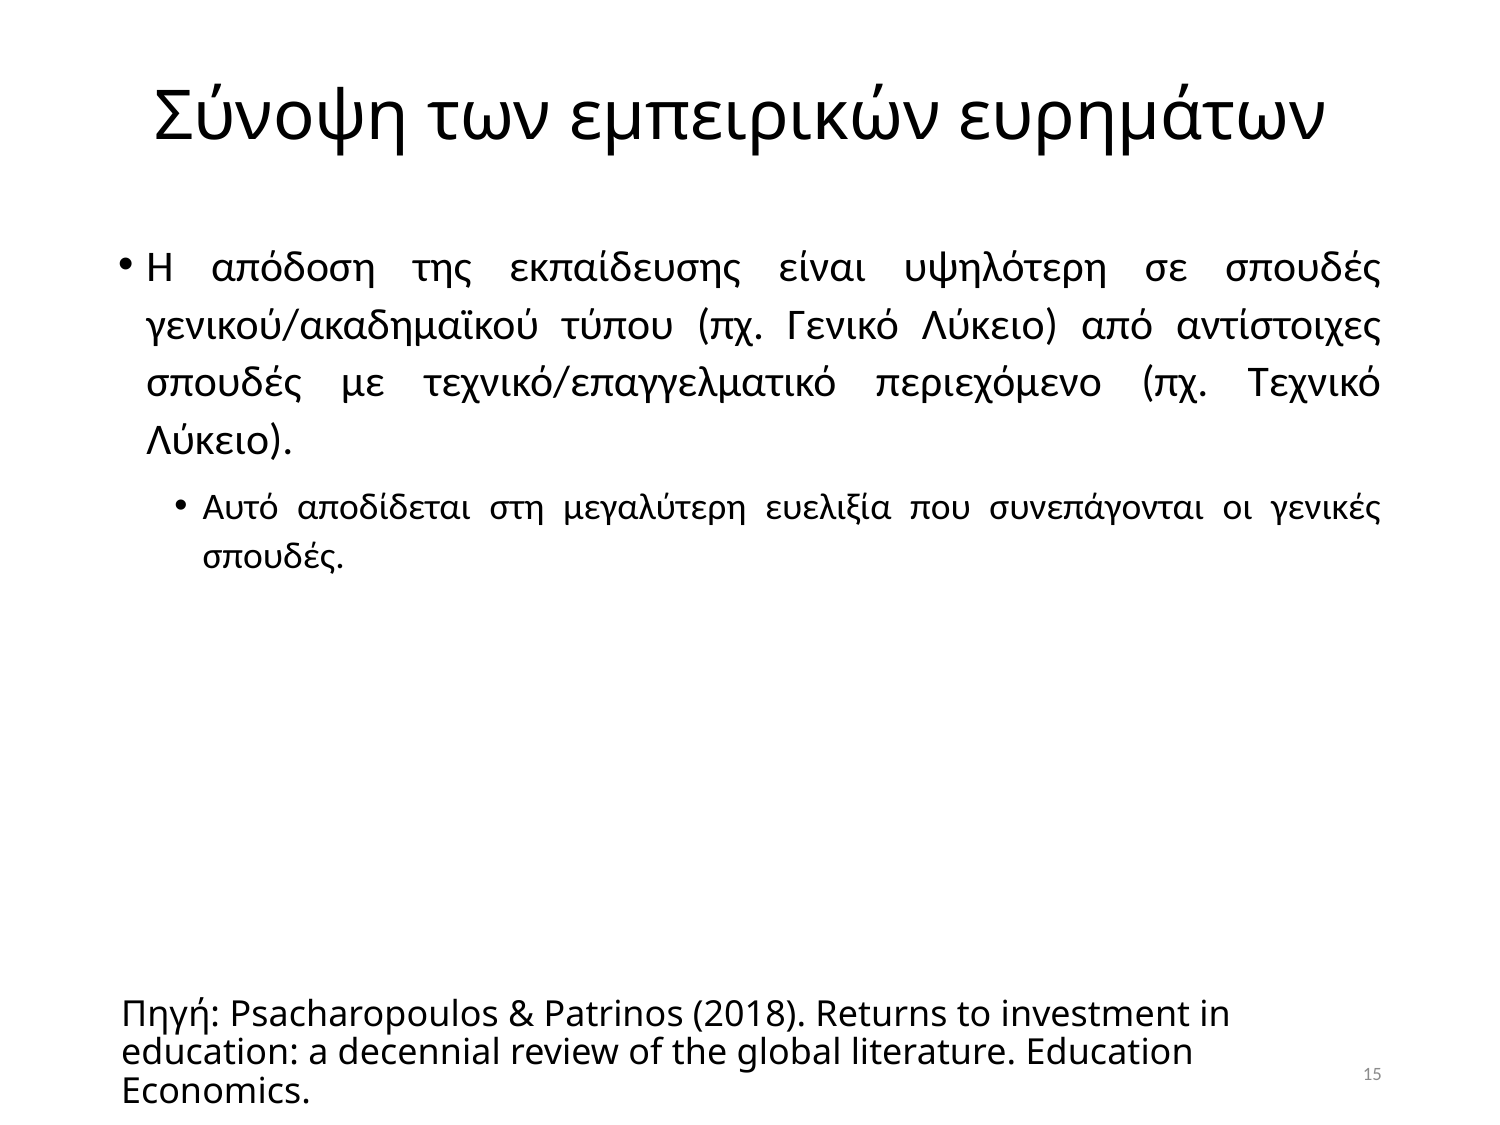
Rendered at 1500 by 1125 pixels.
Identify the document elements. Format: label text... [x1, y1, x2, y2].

title Σύνοψη των εμπειρικών ευρημάτων [103, 59, 1397, 175]
text_box Πηγή: Psacharopoulos & Patrinos (2018). Returns to investment in education: a decennial review of the global literature. Education Economics. [106, 987, 1400, 1119]
list Η απόδοση της εκπαίδευσης είναι υψηλότερη σε σπουδές γενικού/ακαδημαϊκού τύπου (πχ. Γενικό Λύκειο) από αντίστοιχες σπουδές με τεχνικό/επαγγελματικό περιεχόμενο (πχ. Τεχνικό Λύκειο). Αυτό αποδίδεται στη μεγαλύτερη ευελιξία που συνεπάγονται οι γενικές σπουδές. [103, 224, 1397, 975]
